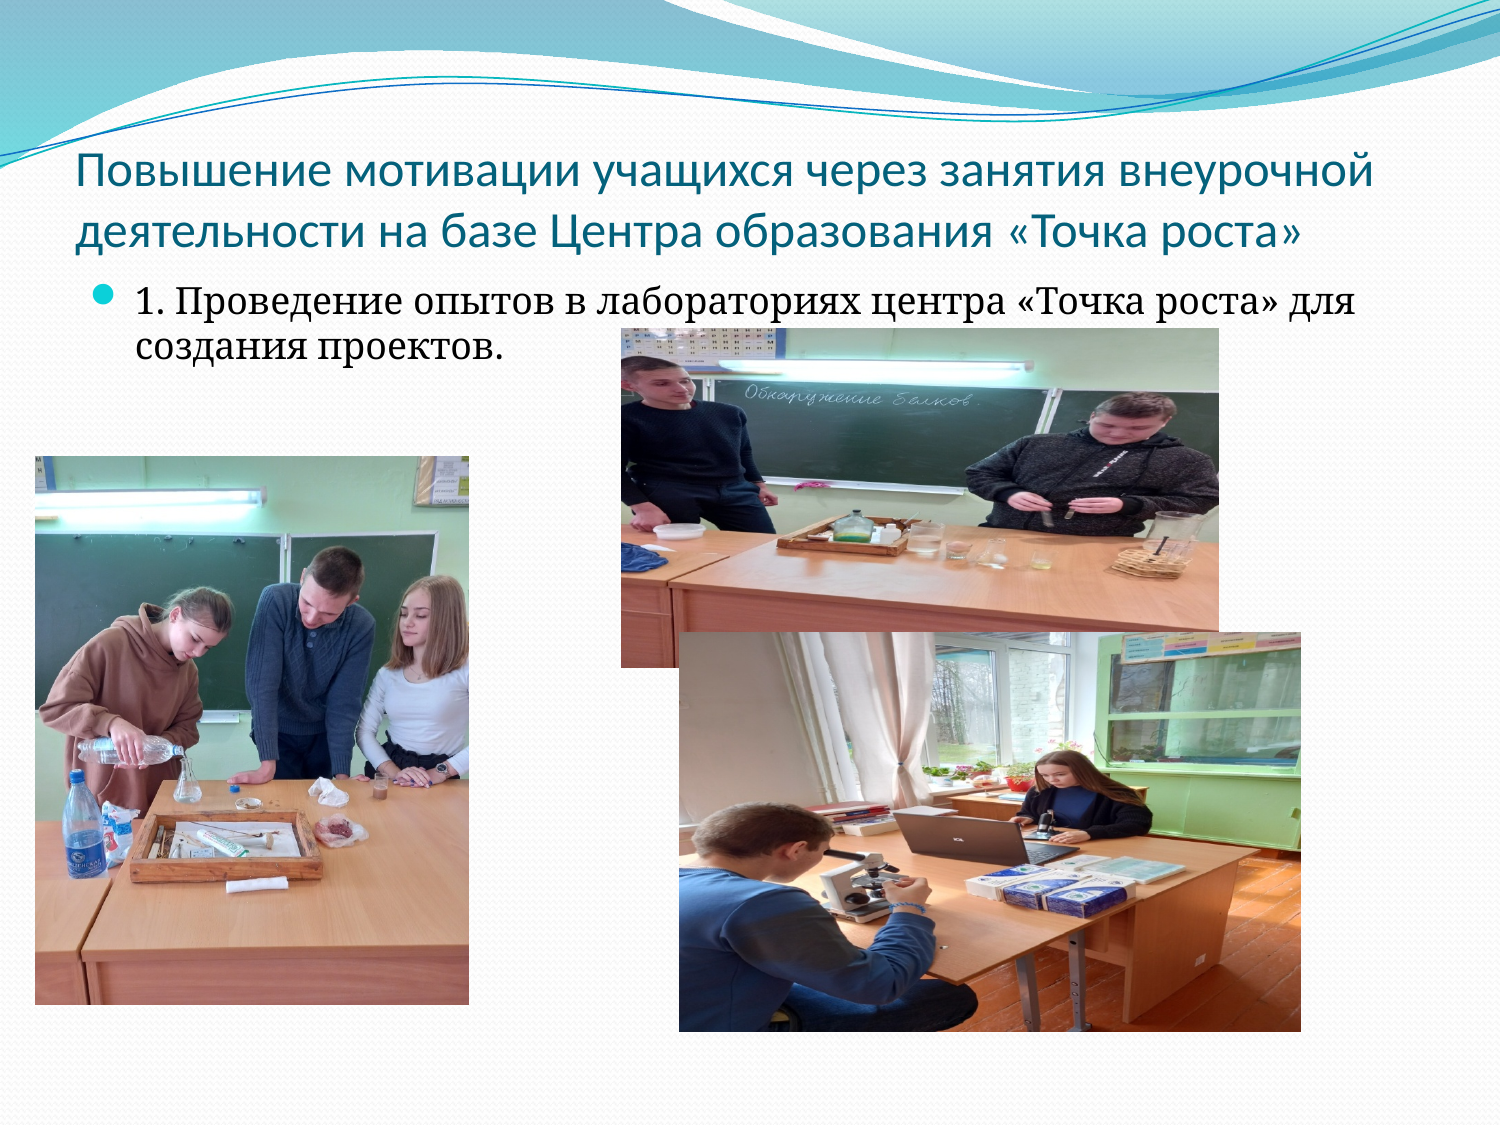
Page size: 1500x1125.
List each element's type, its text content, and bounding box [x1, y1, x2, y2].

list 1. Проведение опытов в лабораториях центра «Точка роста» для создания проектов. [75, 269, 1425, 1038]
title Повышение мотивации учащихся через занятия внеурочной деятельности на базе Центра образования «Точка роста» [75, 115, 1425, 258]
picture [34, 456, 469, 1006]
picture [620, 327, 1301, 1032]
